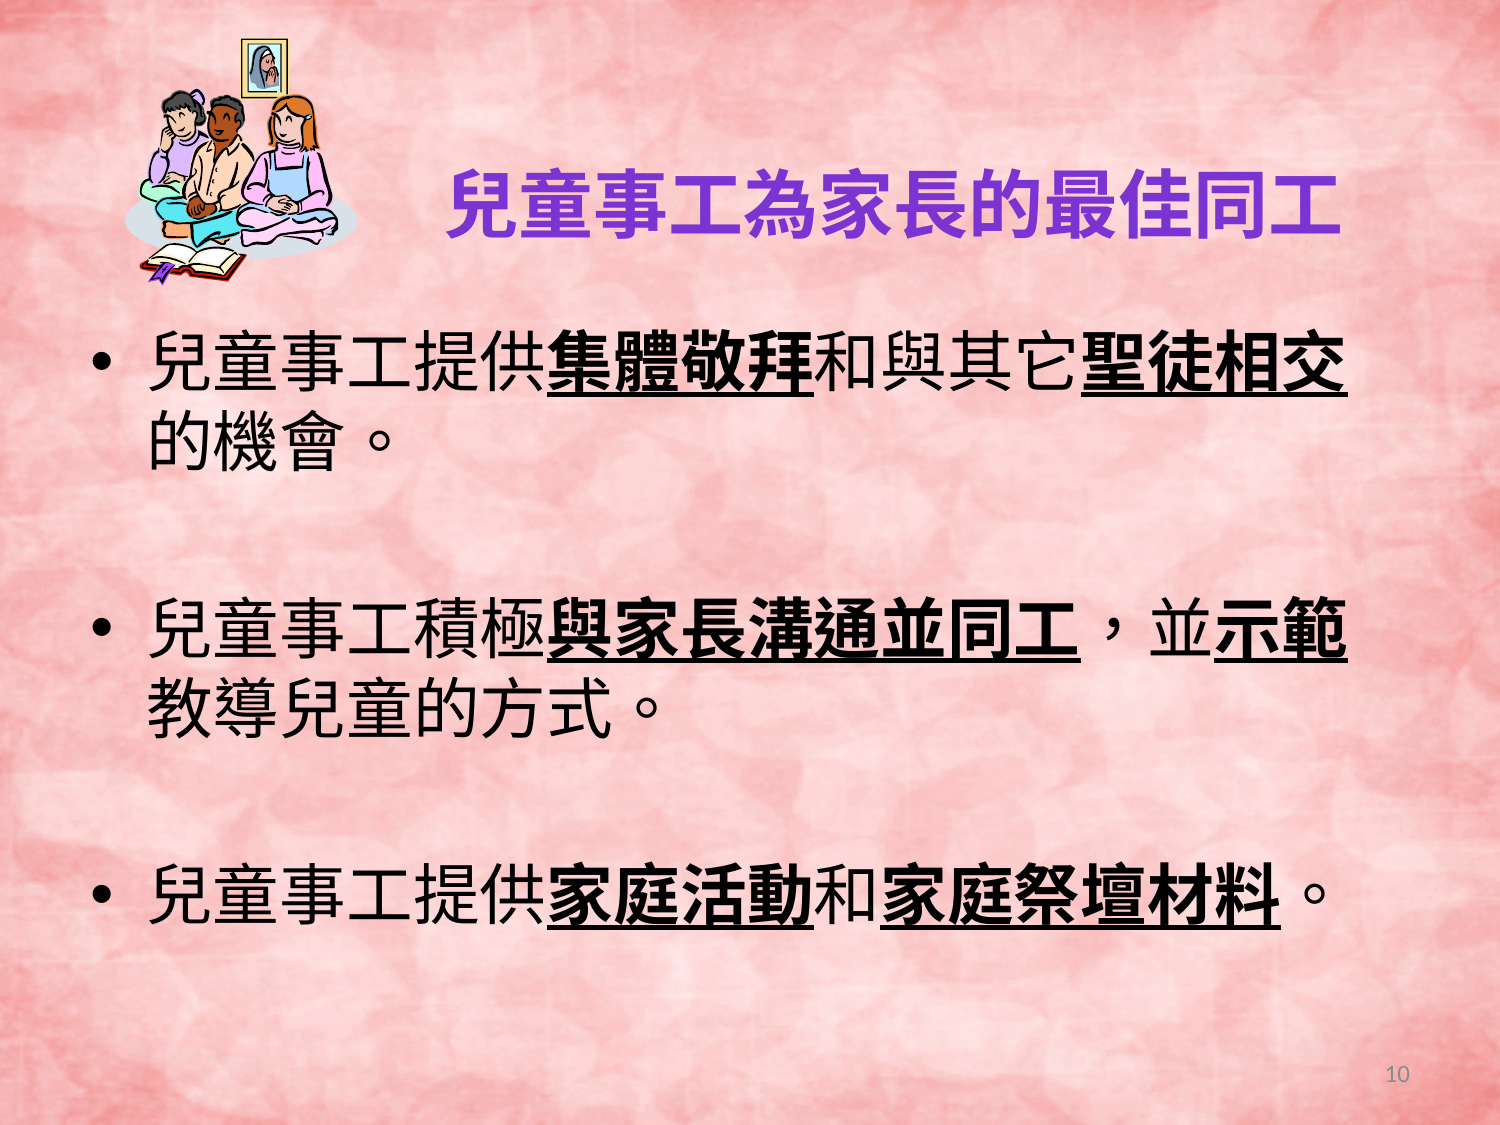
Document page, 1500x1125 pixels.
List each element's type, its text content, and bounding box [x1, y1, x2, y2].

text_box 兒童事工為家長的最佳同工 [362, 149, 1450, 255]
picture [0, 0, 1500, 1125]
slide_number 10 [1074, 1042, 1425, 1103]
list 兒童事工提供集體敬拜和與其它聖徒相交的機會。 兒童事工積極與家長溝通並同工，並示範教導兒童的方式。 兒童事工提供家庭活動和家庭祭壇材料。 [75, 312, 1425, 1055]
